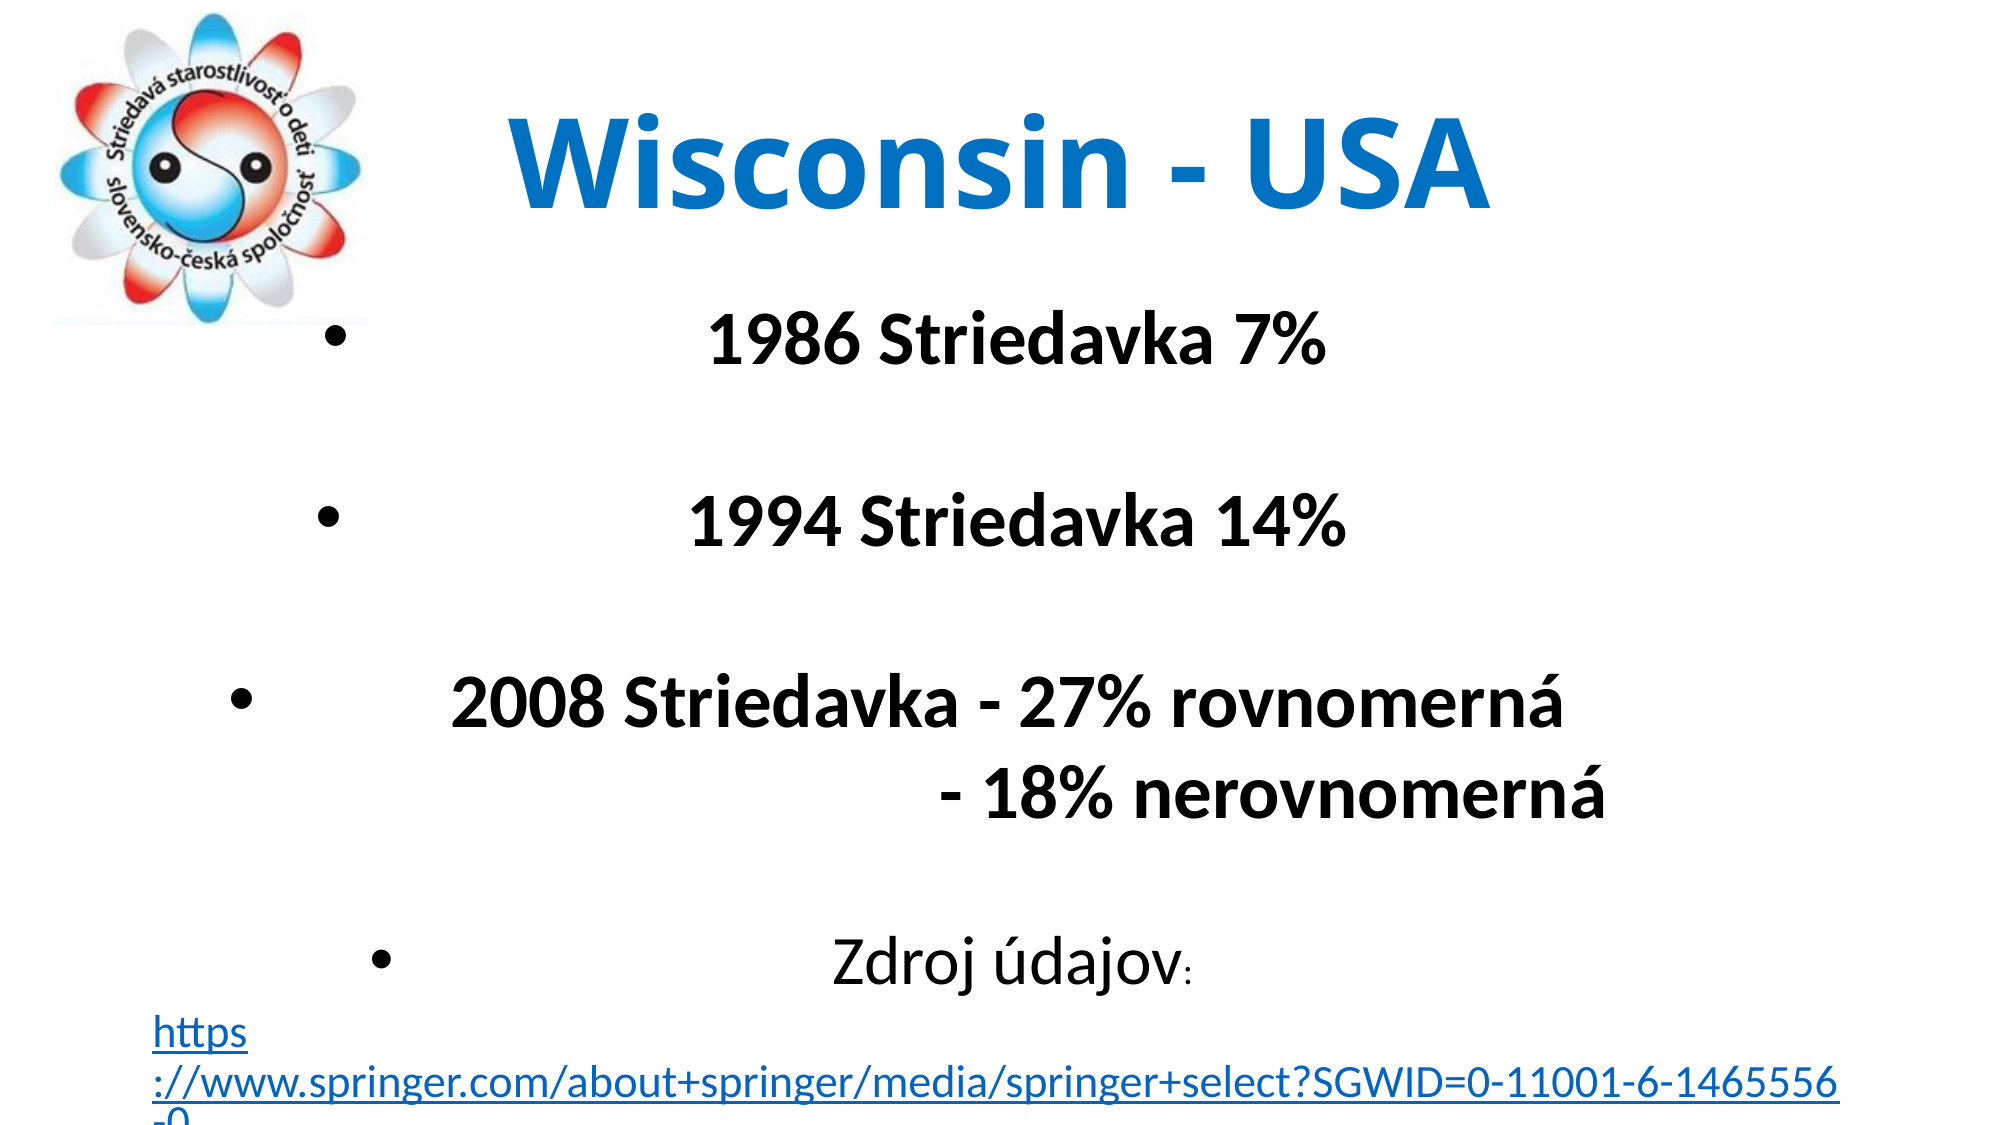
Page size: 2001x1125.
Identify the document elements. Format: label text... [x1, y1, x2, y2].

list 1986 Striedavka 7% 1994 Striedavka 14% 2008 Striedavka - 27% rovnomerná - 18% nerovnomerná Zdroj údajov: https://www.springer.com/about+springer/media/springer+select?SGWID=0-11001-6-1465556-0 [137, 238, 1863, 1125]
title Wisconsin - USA [368, 59, 1863, 238]
picture [55, 12, 368, 325]
